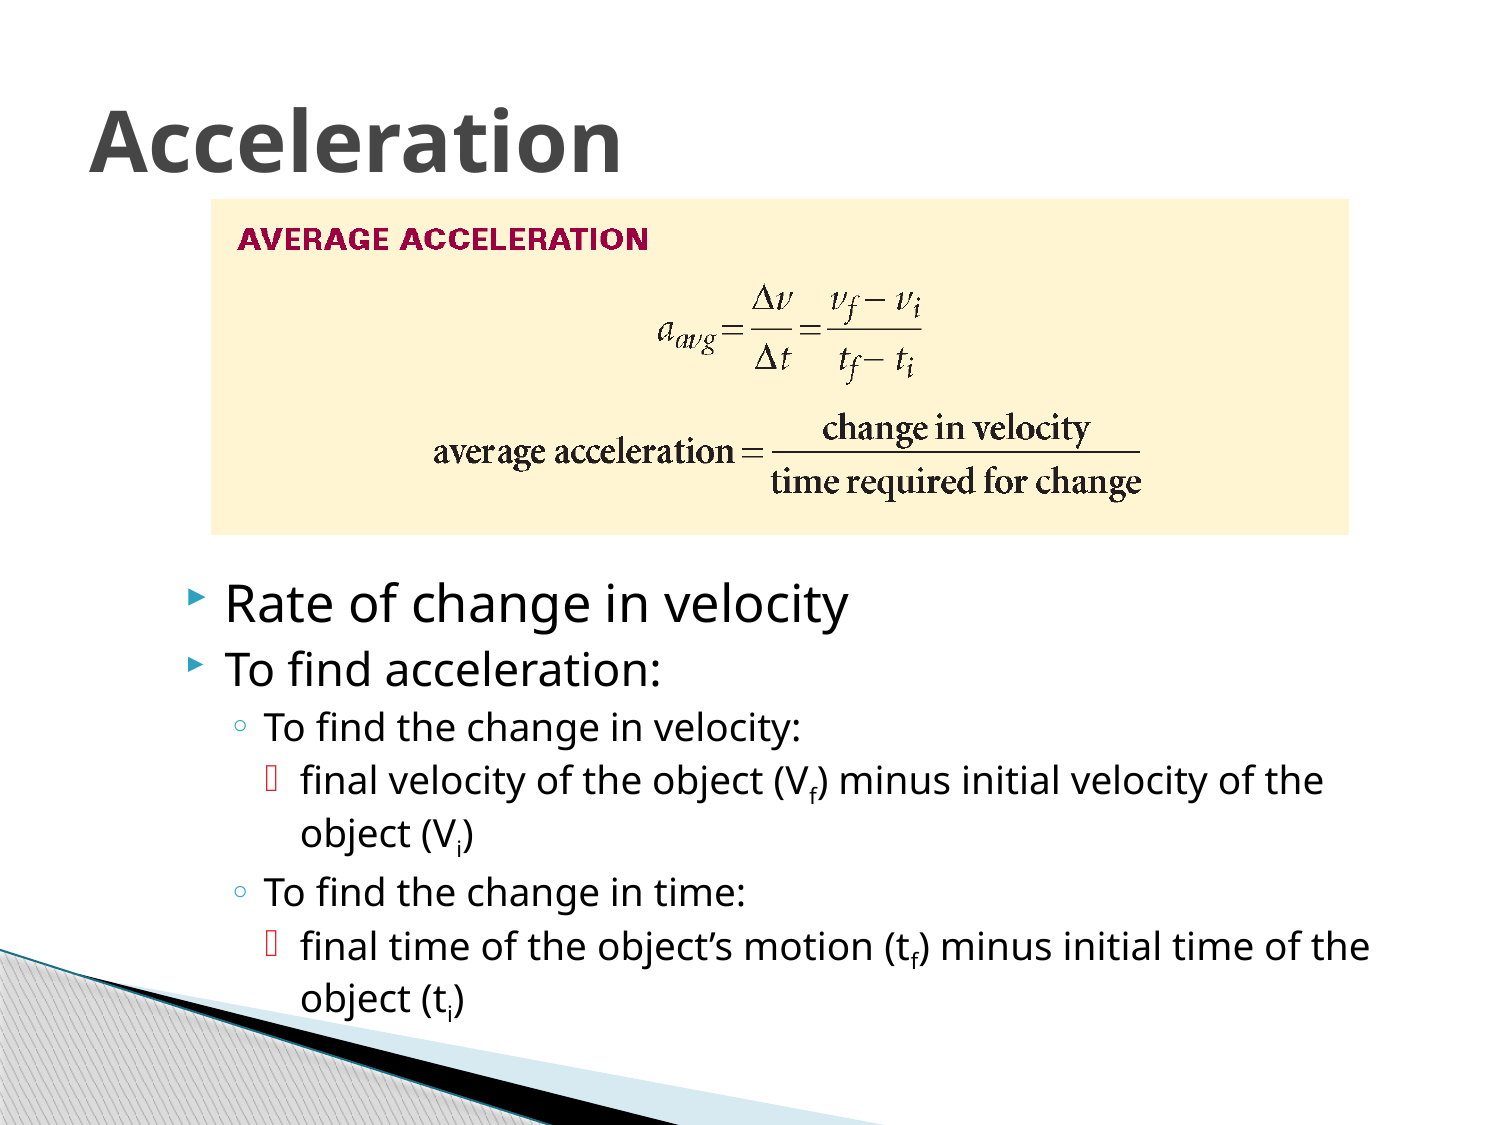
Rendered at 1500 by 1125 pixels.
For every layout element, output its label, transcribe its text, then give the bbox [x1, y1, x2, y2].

list Rate of change in velocity To find acceleration: To find the change in velocity: final velocity of the object (Vf) minus initial velocity of the object (Vi) To find the change in time: final time of the object’s motion (tf) minus initial time of the object (ti) [154, 562, 1407, 1038]
title Acceleration [75, 45, 1425, 233]
picture [211, 199, 1350, 535]
